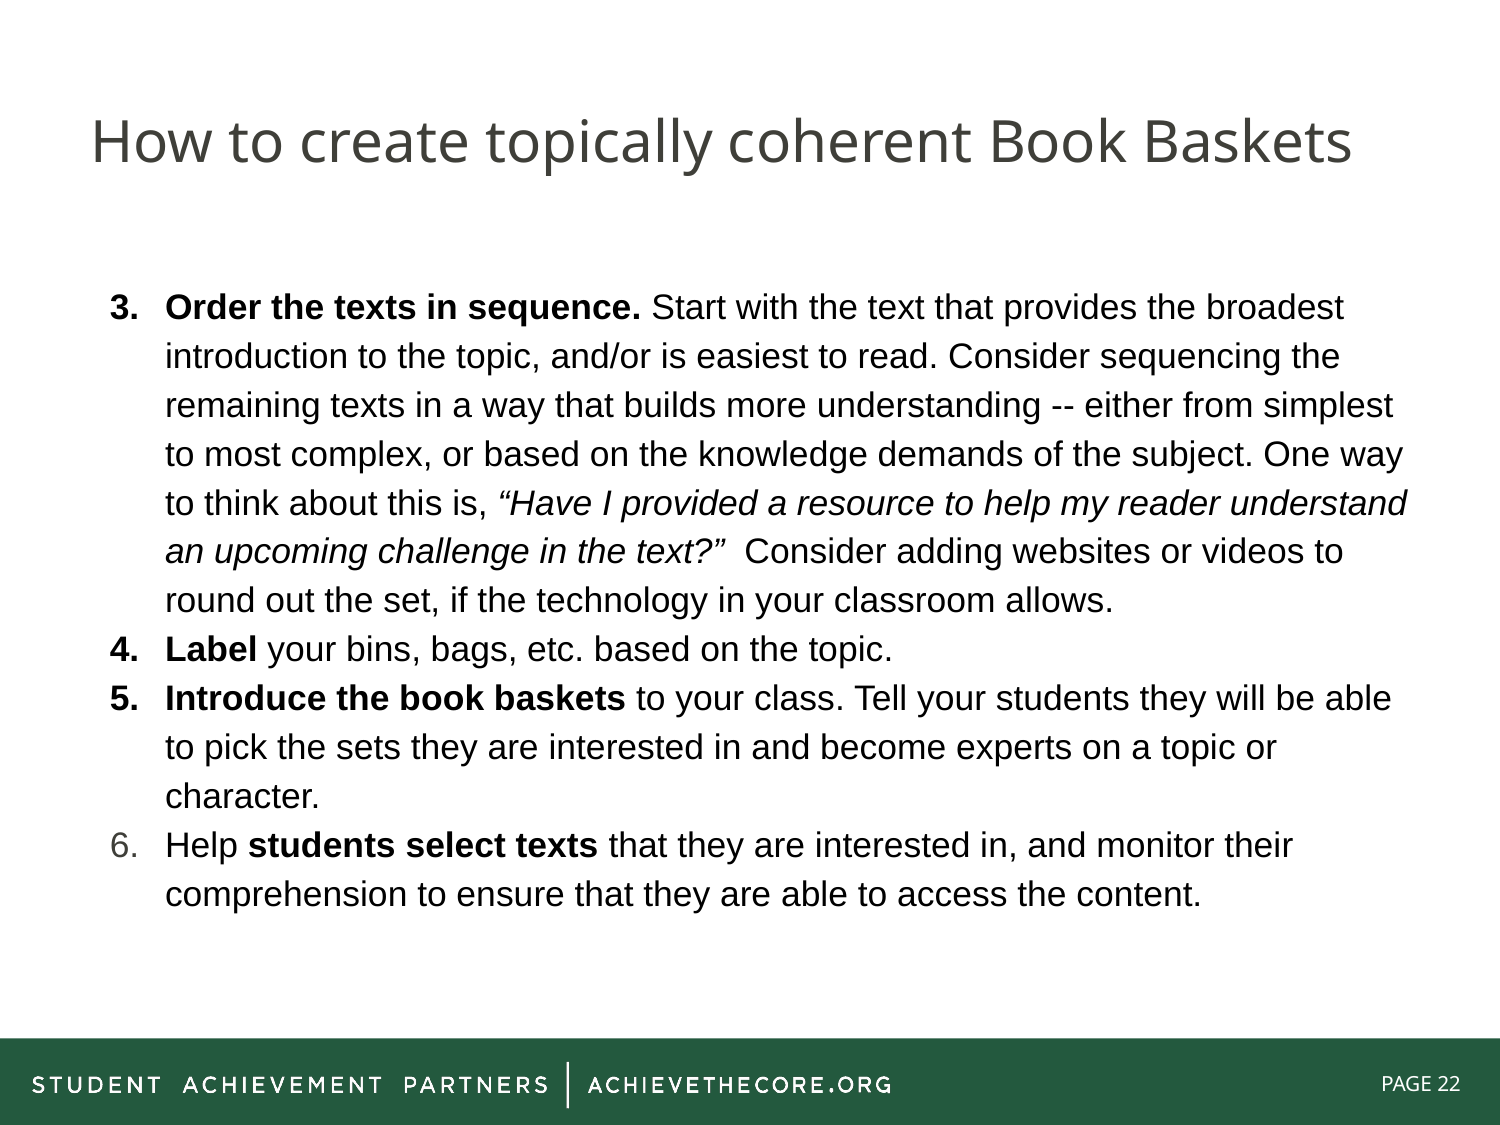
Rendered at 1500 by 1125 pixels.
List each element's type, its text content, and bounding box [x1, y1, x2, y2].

picture [12, 1055, 911, 1112]
list Order the texts in sequence. Start with the text that provides the broadest introduction to the topic, and/or is easiest to read. Consider sequencing the remaining texts in a way that builds more understanding -- either from simplest to most complex, or based on the knowledge demands of the subject. One way to think about this is, “Have I provided a resource to help my reader understand an upcoming challenge in the text?” Consider adding websites or videos to round out the set, if the technology in your classroom allows. Label your bins, bags, etc. based on the topic. Introduce the book baskets to your class. Tell your students they will be able to pick the sets they are interested in and become experts on a topic or character. Help students select texts that they are interested in, and monitor their comprehension to ensure that they are able to access the content. [75, 262, 1425, 1005]
title How to create topically coherent Book Baskets [75, 45, 1425, 233]
